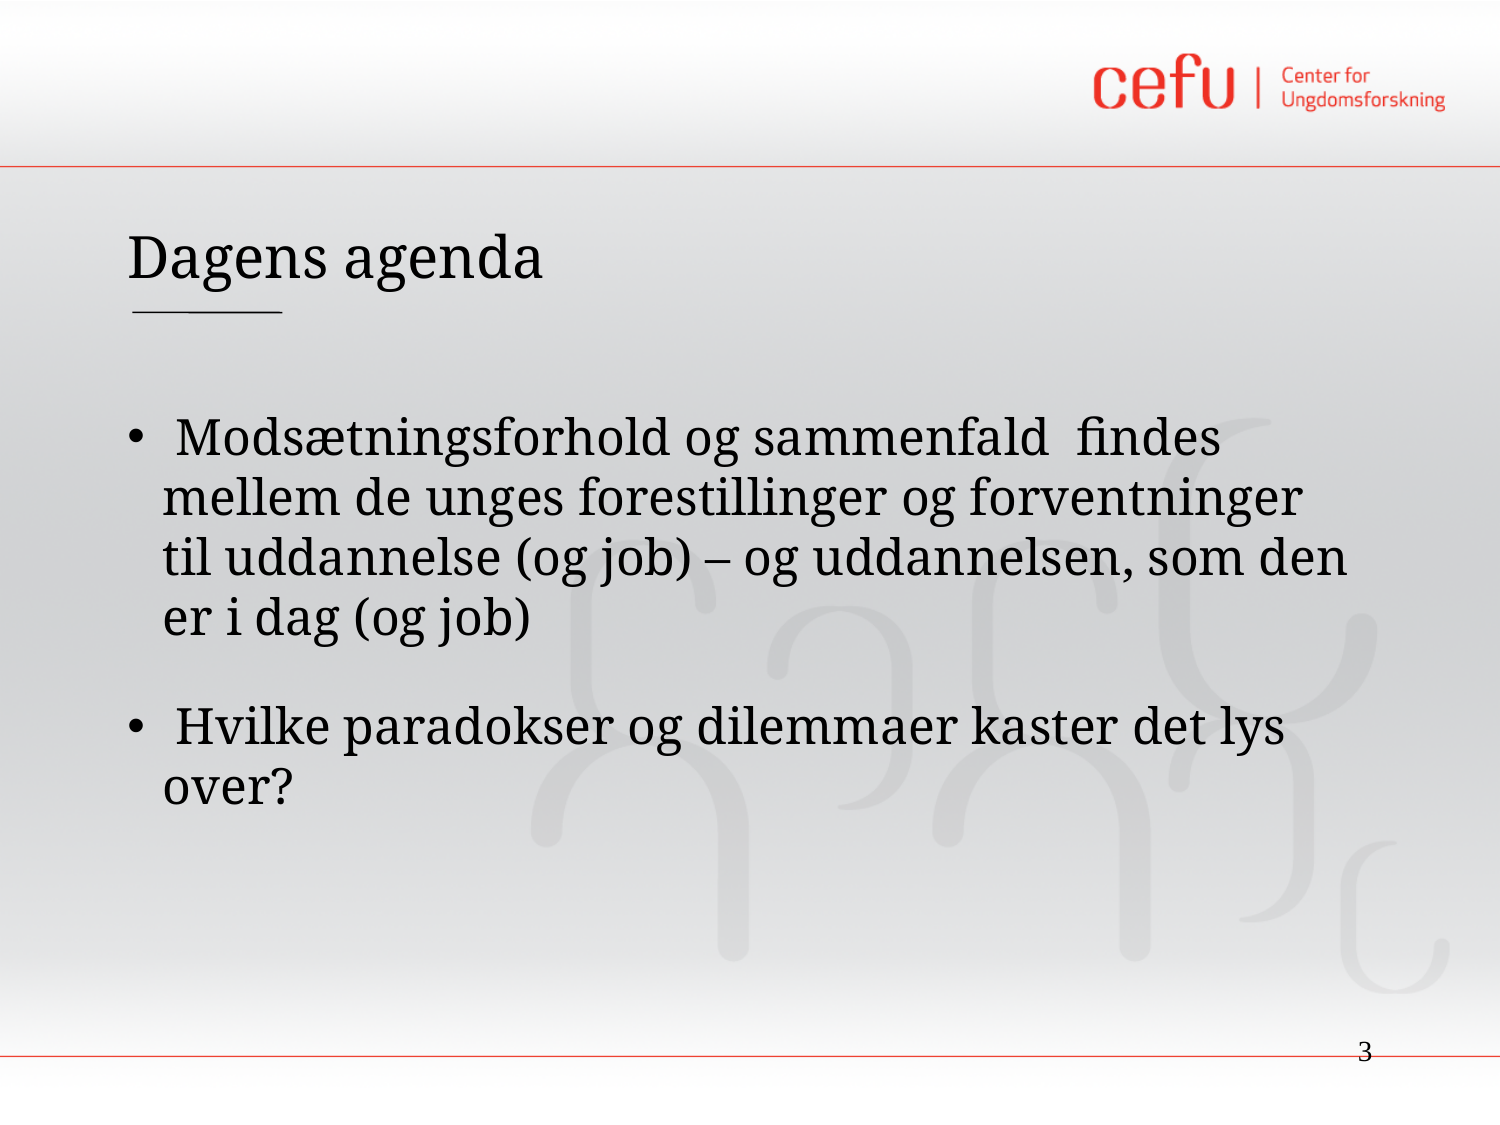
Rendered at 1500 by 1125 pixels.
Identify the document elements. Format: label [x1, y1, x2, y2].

text_box [0, 1, 1500, 1125]
